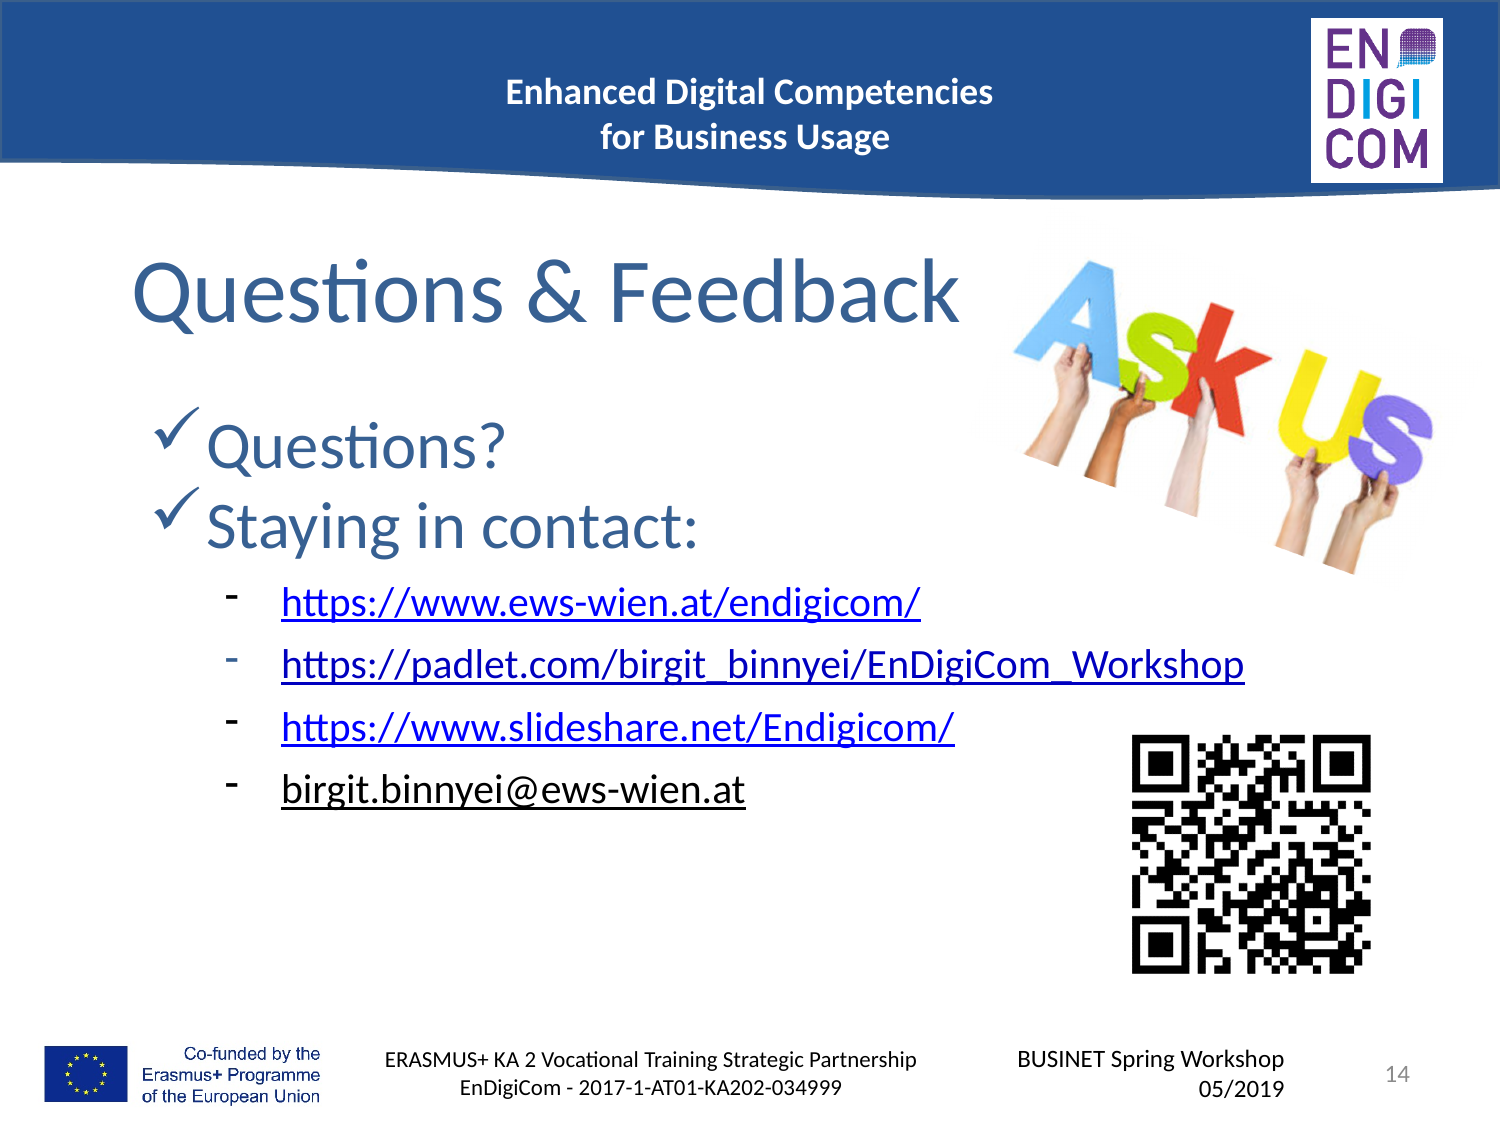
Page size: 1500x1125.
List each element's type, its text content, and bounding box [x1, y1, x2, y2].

title Questions & Feedback [64, 221, 1030, 352]
picture [983, 206, 1481, 521]
picture [1103, 703, 1401, 997]
picture [27, 1030, 334, 1118]
slide_number 14 [1328, 1042, 1425, 1103]
slide_number BUSINET Spring Workshop 05/2019 [967, 1042, 1301, 1102]
text_box Questions? Staying in contact: https://www.ews-wien.at/endigicom/ https://padlet.com/birgit_binnyei/EnDigiCom_Workshop https://www.slideshare.net/Endigicom/ birgit.binnyei@ews-wien.at [135, 394, 1425, 900]
picture [1311, 18, 1443, 183]
footer ERASMUS+ KA 2 Vocational Training Strategic Partnership EnDigiCom - 2017-1-AT01-KA202-034999 [358, 1042, 944, 1102]
